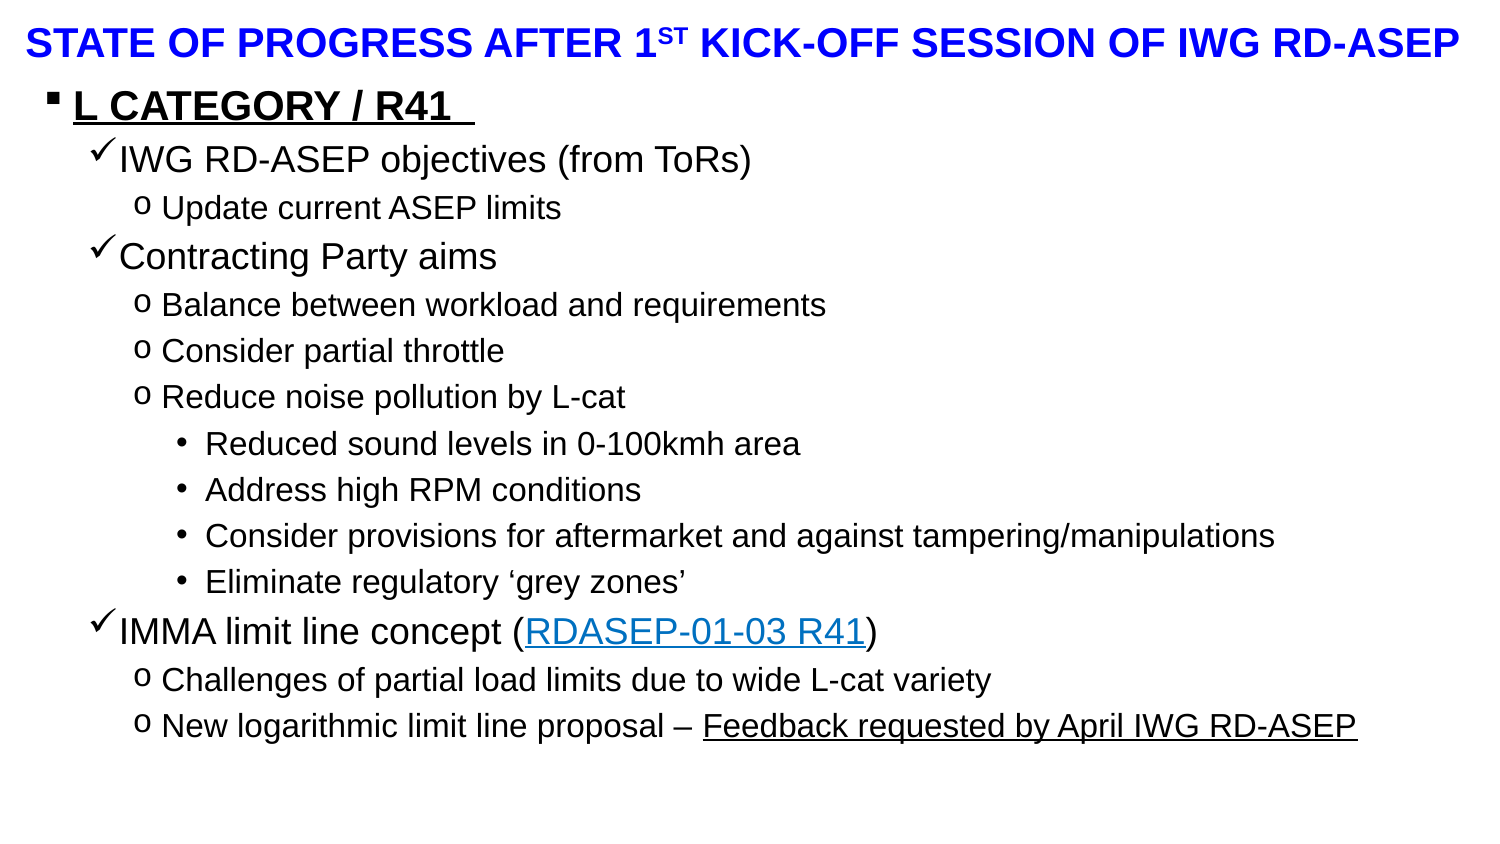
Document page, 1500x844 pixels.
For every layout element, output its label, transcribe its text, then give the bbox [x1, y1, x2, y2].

text_box L CATEGORY / R41 IWG RD-ASEP objectives (from ToRs) Update current ASEP limits Contracting Party aims Balance between workload and requirements Consider partial throttle Reduce noise pollution by L-cat Reduced sound levels in 0-100kmh area Address high RPM conditions Consider provisions for aftermarket and against tampering/manipulations Eliminate regulatory ‘grey zones’ IMMA limit line concept (RDASEP-01-03 R41) Challenges of partial load limits due to wide L-cat variety New logarithmic limit line proposal – Feedback requested by April IWG RD-ASEP [44, 78, 1471, 713]
text_box STATE OF PROGRESS AFTER 1st kick-off SESSION of IWG RD-ASEP [25, 15, 1486, 58]
list [29, 133, 1463, 768]
